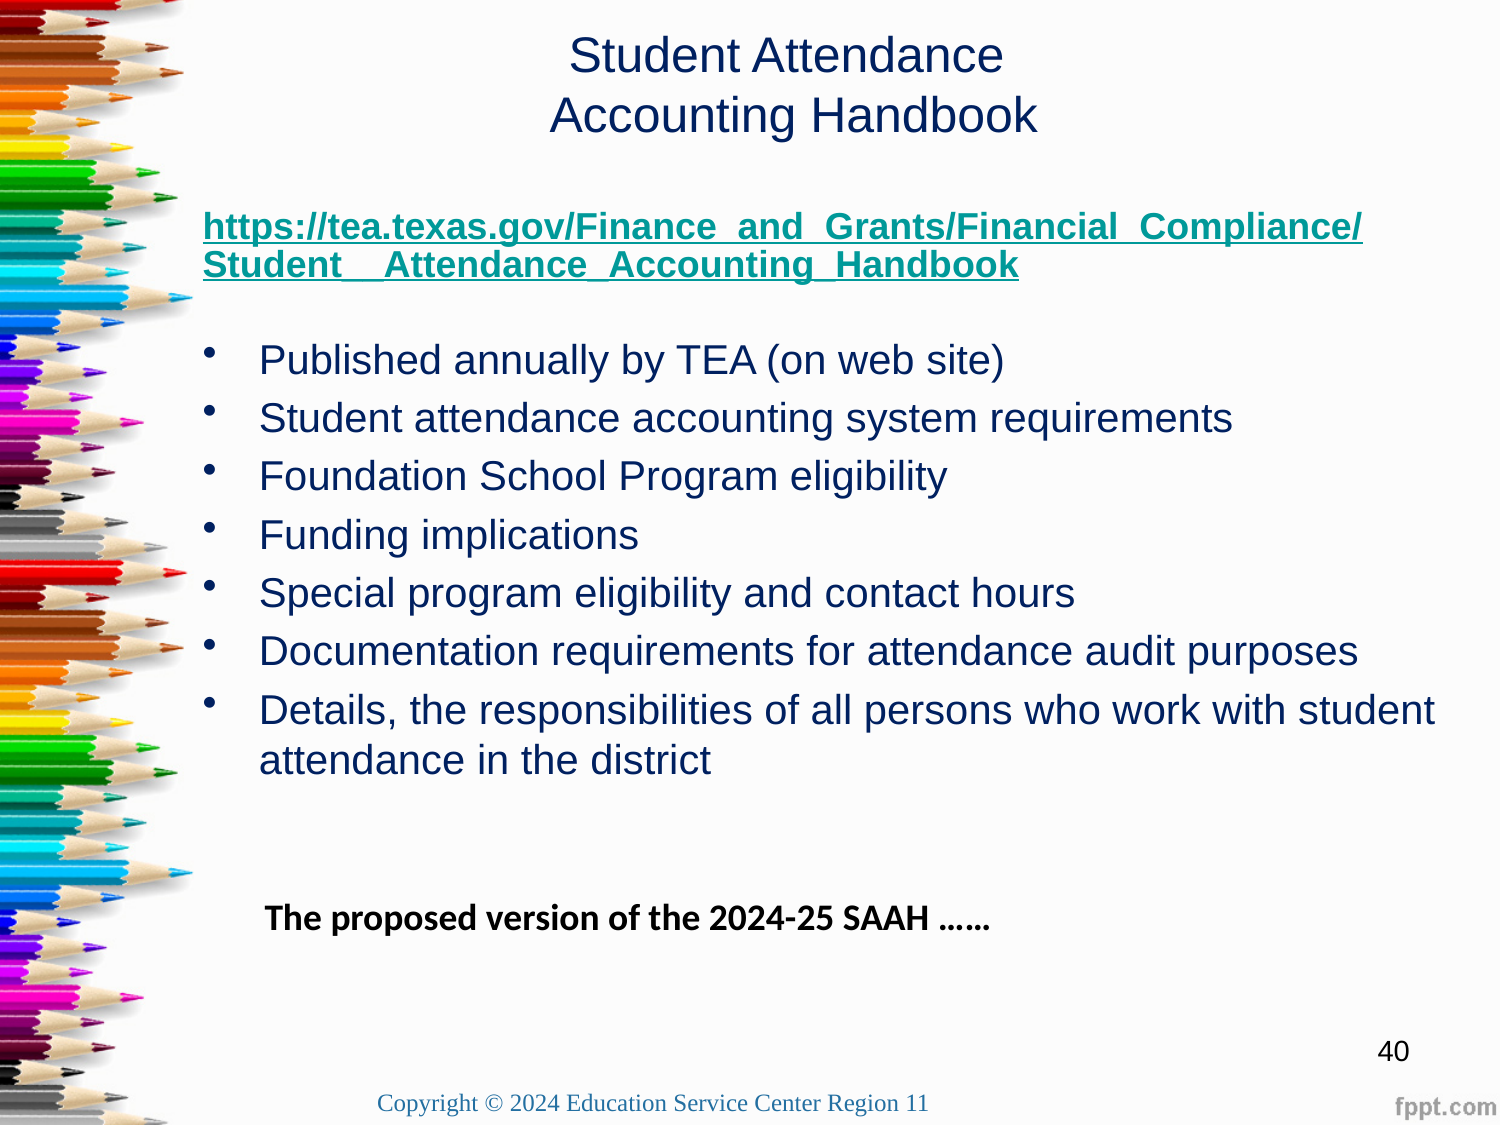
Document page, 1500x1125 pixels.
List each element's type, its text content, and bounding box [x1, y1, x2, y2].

picture [0, 0, 1500, 1125]
text_box Copyright © 2024 Education Service Center Region 11 [362, 1082, 1113, 1125]
text_box The proposed version of the 2024-25 SAAH …… [249, 885, 1388, 946]
slide_number 40 [1074, 1024, 1425, 1103]
title Student Attendance Accounting Handbook https://tea.texas.gov/Finance_and_Grants/Financial_Compliance/Student__Attendance_Accounting_Handbook [187, 57, 1400, 257]
list Published annually by TEA (on web site) Student attendance accounting system requirements Foundation School Program eligibility Funding implications Special program eligibility and contact hours Documentation requirements for attendance audit purposes Details, the responsibilities of all persons who work with student attendance in the district [187, 324, 1500, 800]
